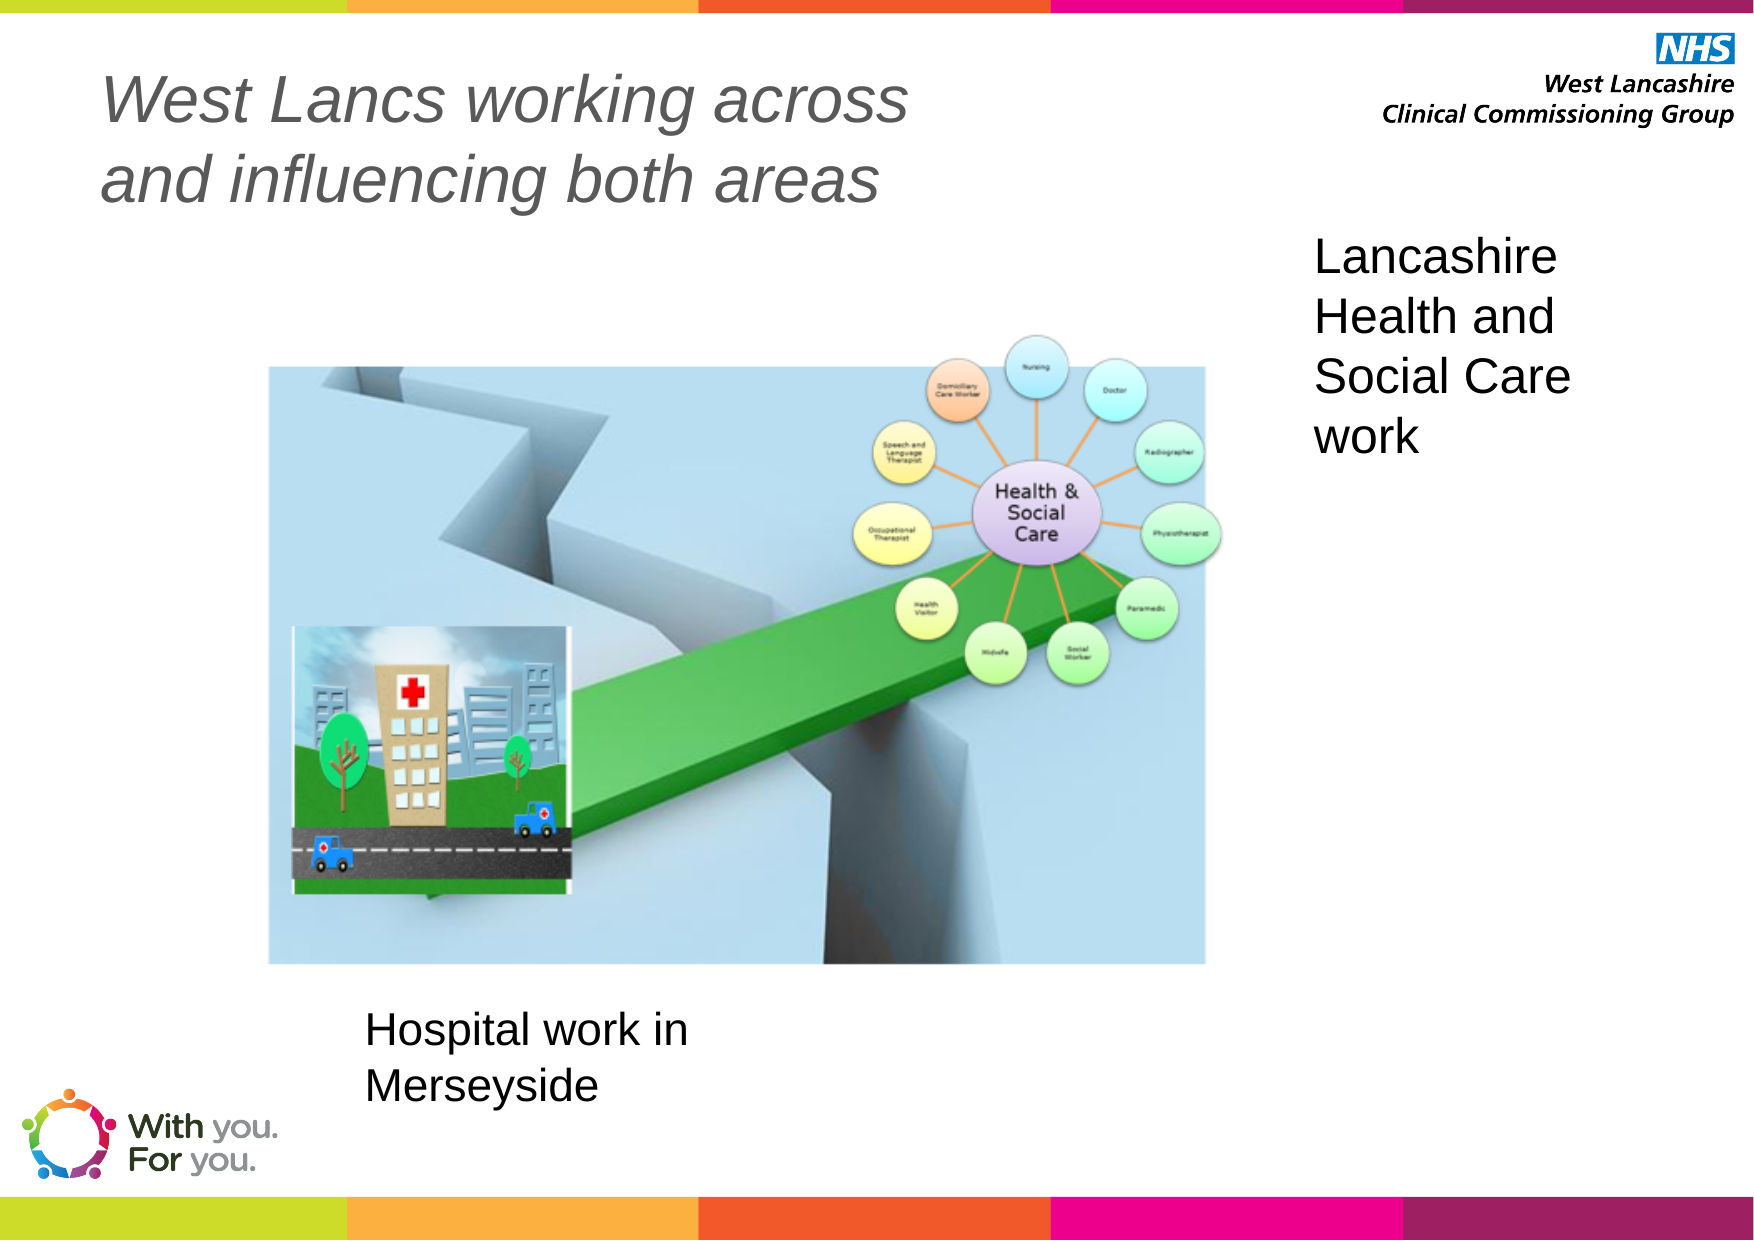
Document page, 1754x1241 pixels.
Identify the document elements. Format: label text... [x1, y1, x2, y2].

text_box Hospital work in Merseyside [349, 1064, 767, 1118]
picture [0, 0, 1754, 1240]
text_box Lancashire Health and Social Care work [1299, 216, 1659, 472]
title West Lancs working across and influencing both areas [84, 54, 1033, 217]
